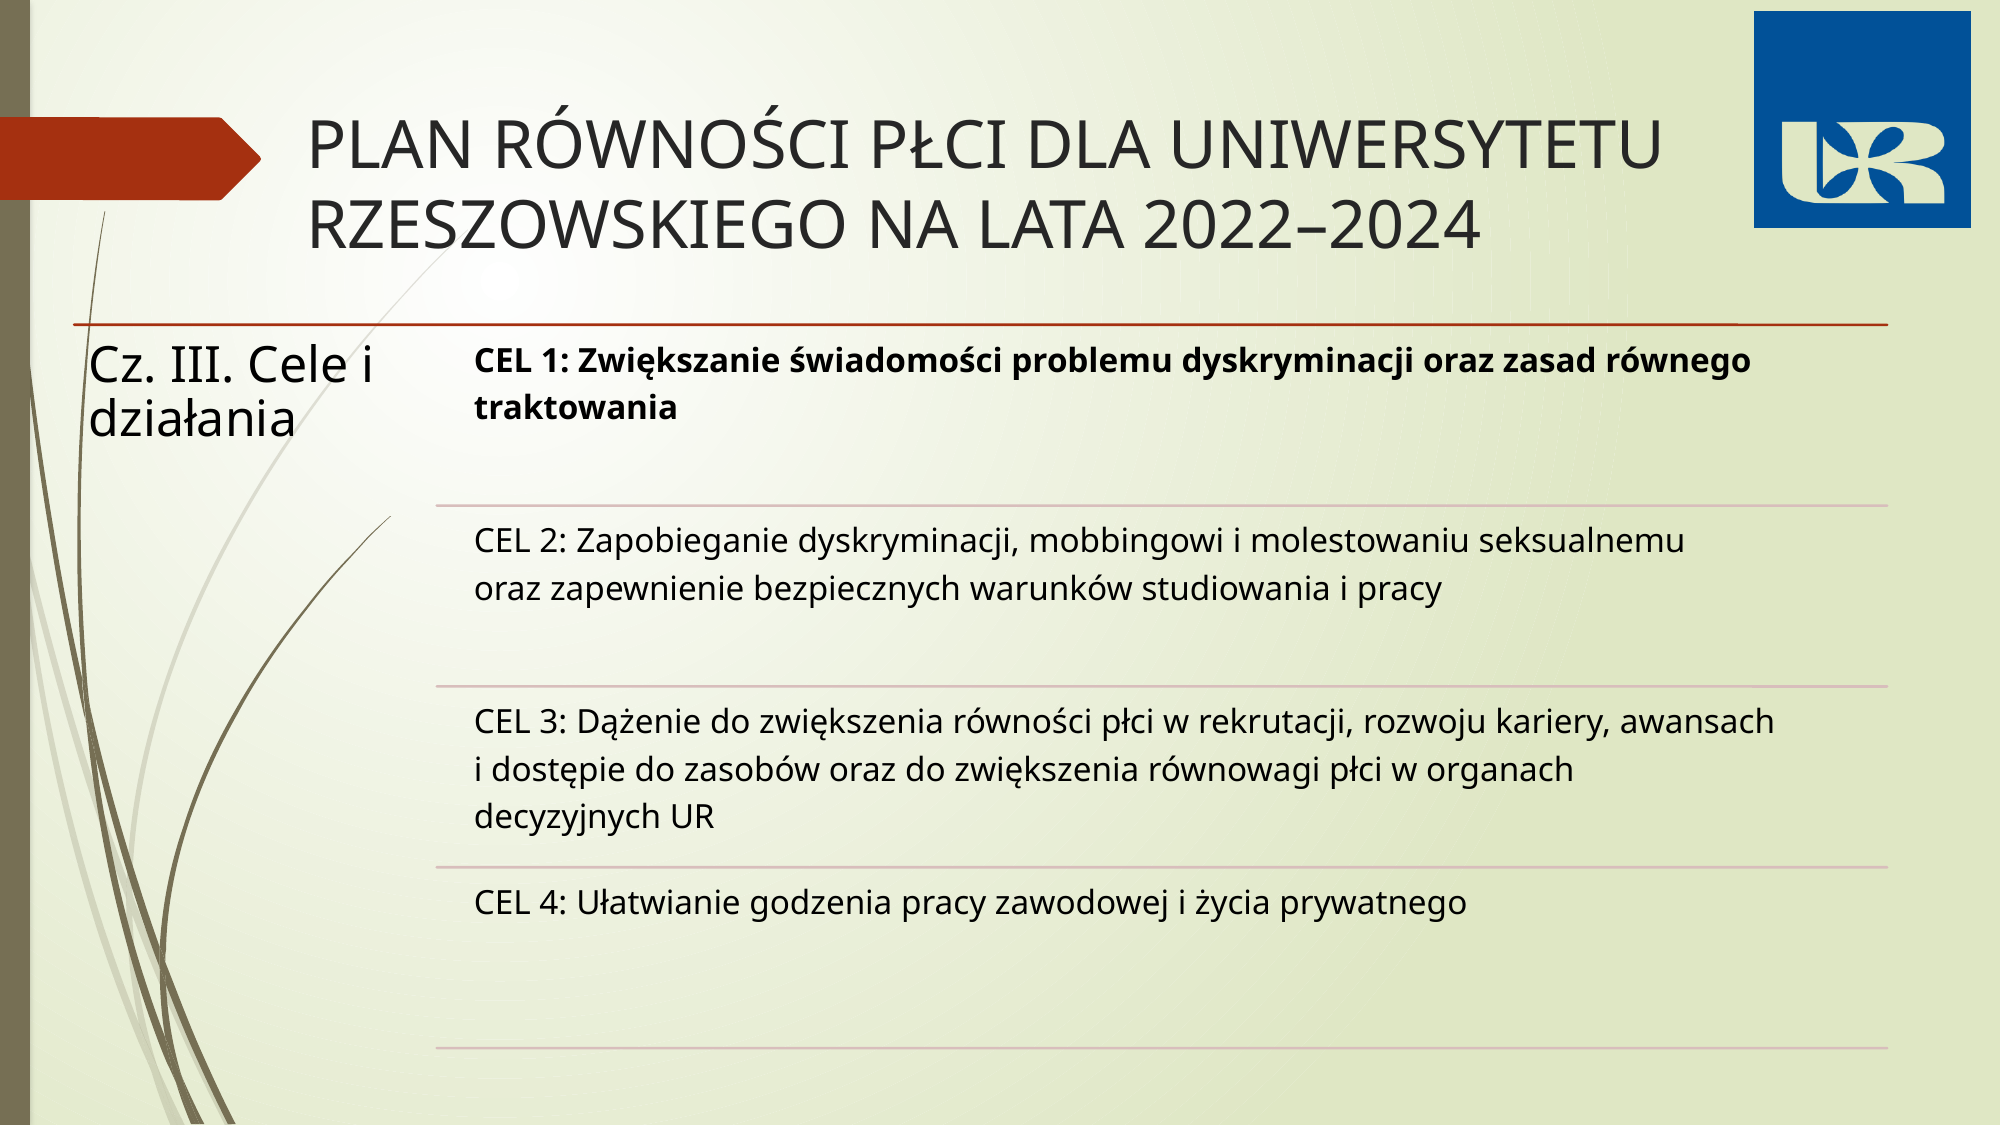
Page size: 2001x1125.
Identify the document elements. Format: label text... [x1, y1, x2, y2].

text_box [73, 324, 1888, 1058]
title PLAN RÓWNOŚCI PŁCI DLA UNIWERSYTETU RZESZOWSKIEGO NA LATA 2022–2024 [291, 94, 1857, 313]
picture [1753, 11, 1971, 228]
